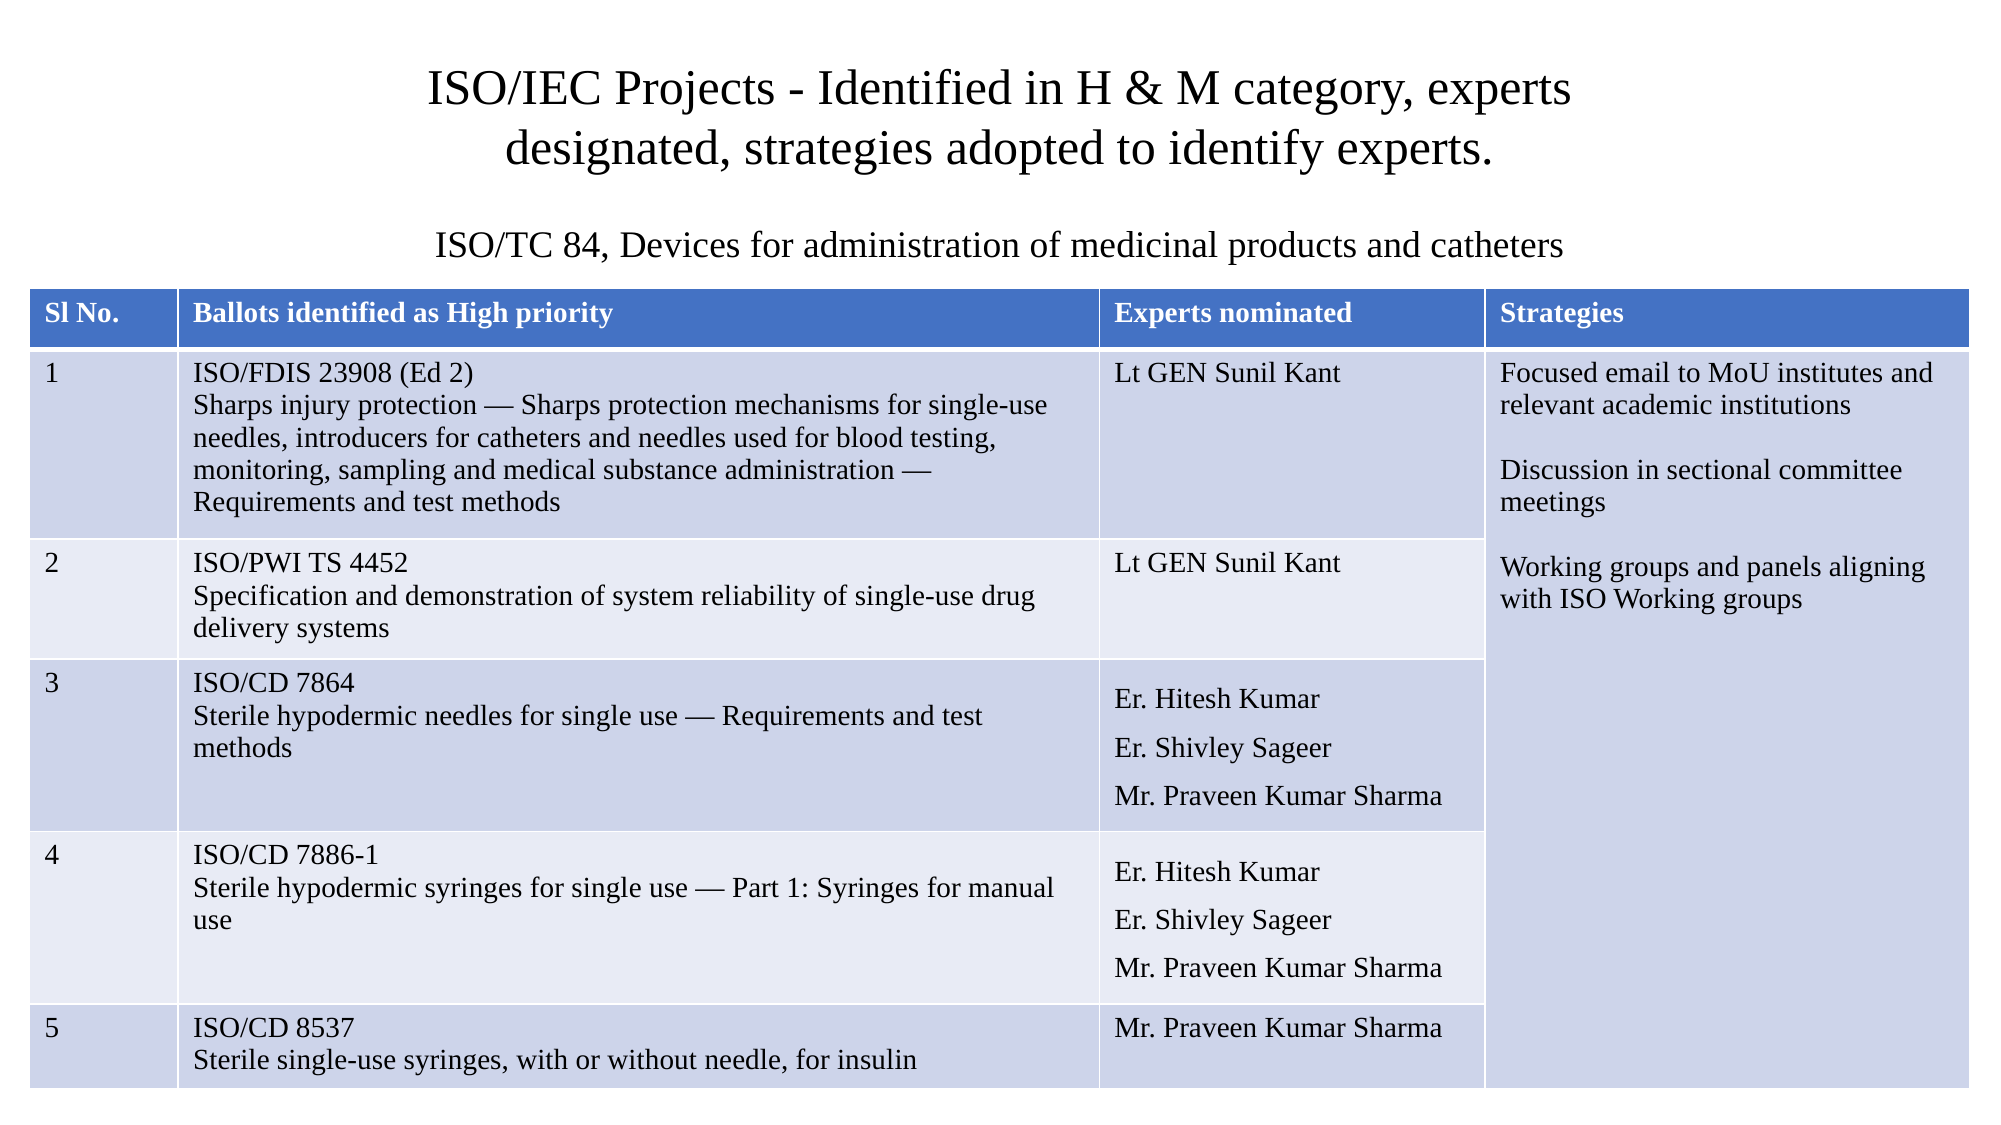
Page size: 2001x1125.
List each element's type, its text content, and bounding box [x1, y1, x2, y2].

table_cell Focused email to MoU institutes and relevant academic institutions Discussion in sectional committee meetings Working groups and panels aligning with ISO Working groups [1486, 352, 1969, 1088]
table_cell Er. Hitesh Kumar Er. Shivley Sageer Mr. Praveen Kumar Sharma [1100, 832, 1484, 1003]
table_cell 5 [30, 1005, 177, 1088]
table_cell Er. Hitesh Kumar Er. Shivley Sageer Mr. Praveen Kumar Sharma [1100, 660, 1484, 831]
table_cell ISO/CD 7864 Sterile hypodermic needles for single use — Requirements and test methods [179, 660, 1099, 831]
text_box ISO/IEC Projects - Identified in H & M category, experts designated, strategies adopted to identify experts. ISO/TC 84, Devices for administration of medicinal products and catheters [308, 47, 1691, 273]
table_header Sl No. [30, 289, 177, 347]
table_cell ISO/CD 7886-1 Sterile hypodermic syringes for single use — Part 1: Syringes for manual use [179, 832, 1099, 1003]
table_cell 1 [30, 352, 177, 538]
table_cell Lt GEN Sunil Kant [1100, 540, 1484, 658]
table_cell ISO/FDIS 23908 (Ed 2) Sharps injury protection — Sharps protection mechanisms for single-use needles, introducers for catheters and needles used for blood testing, monitoring, sampling and medical substance administration — Requirements and test methods [179, 352, 1099, 538]
table_header Ballots identified as High priority [179, 289, 1099, 347]
table_cell ISO/CD 8537 Sterile single-use syringes, with or without needle, for insulin [179, 1005, 1099, 1088]
table_cell 3 [30, 660, 177, 831]
table_cell Mr. Praveen Kumar Sharma [1100, 1005, 1484, 1088]
table_cell 4 [30, 832, 177, 1003]
table_header Strategies [1486, 289, 1969, 347]
table_cell 2 [30, 540, 177, 658]
table_cell ISO/PWI TS 4452 Specification and demonstration of system reliability of single-use drug delivery systems [179, 540, 1099, 658]
table_cell Lt GEN Sunil Kant [1100, 352, 1484, 538]
table_header Experts nominated [1100, 289, 1484, 347]
